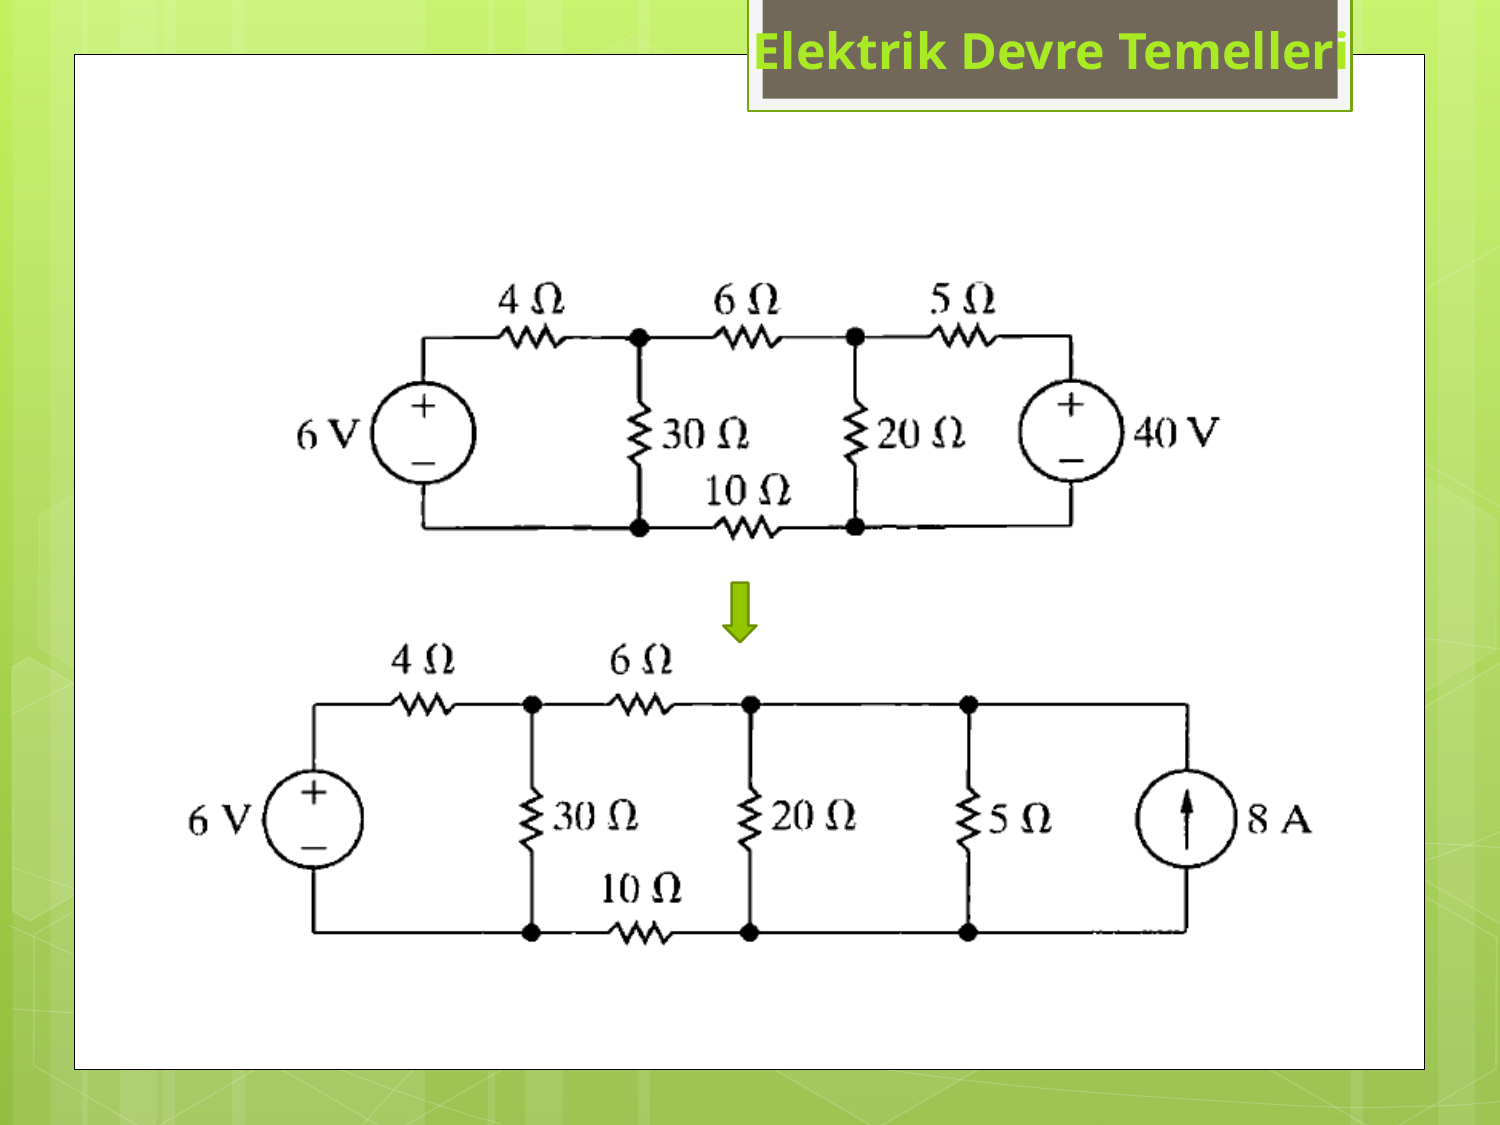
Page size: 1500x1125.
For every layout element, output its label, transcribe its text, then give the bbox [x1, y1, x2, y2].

text_box Elektrik Devre Temelleri [738, 12, 1365, 87]
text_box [166, 263, 1334, 988]
